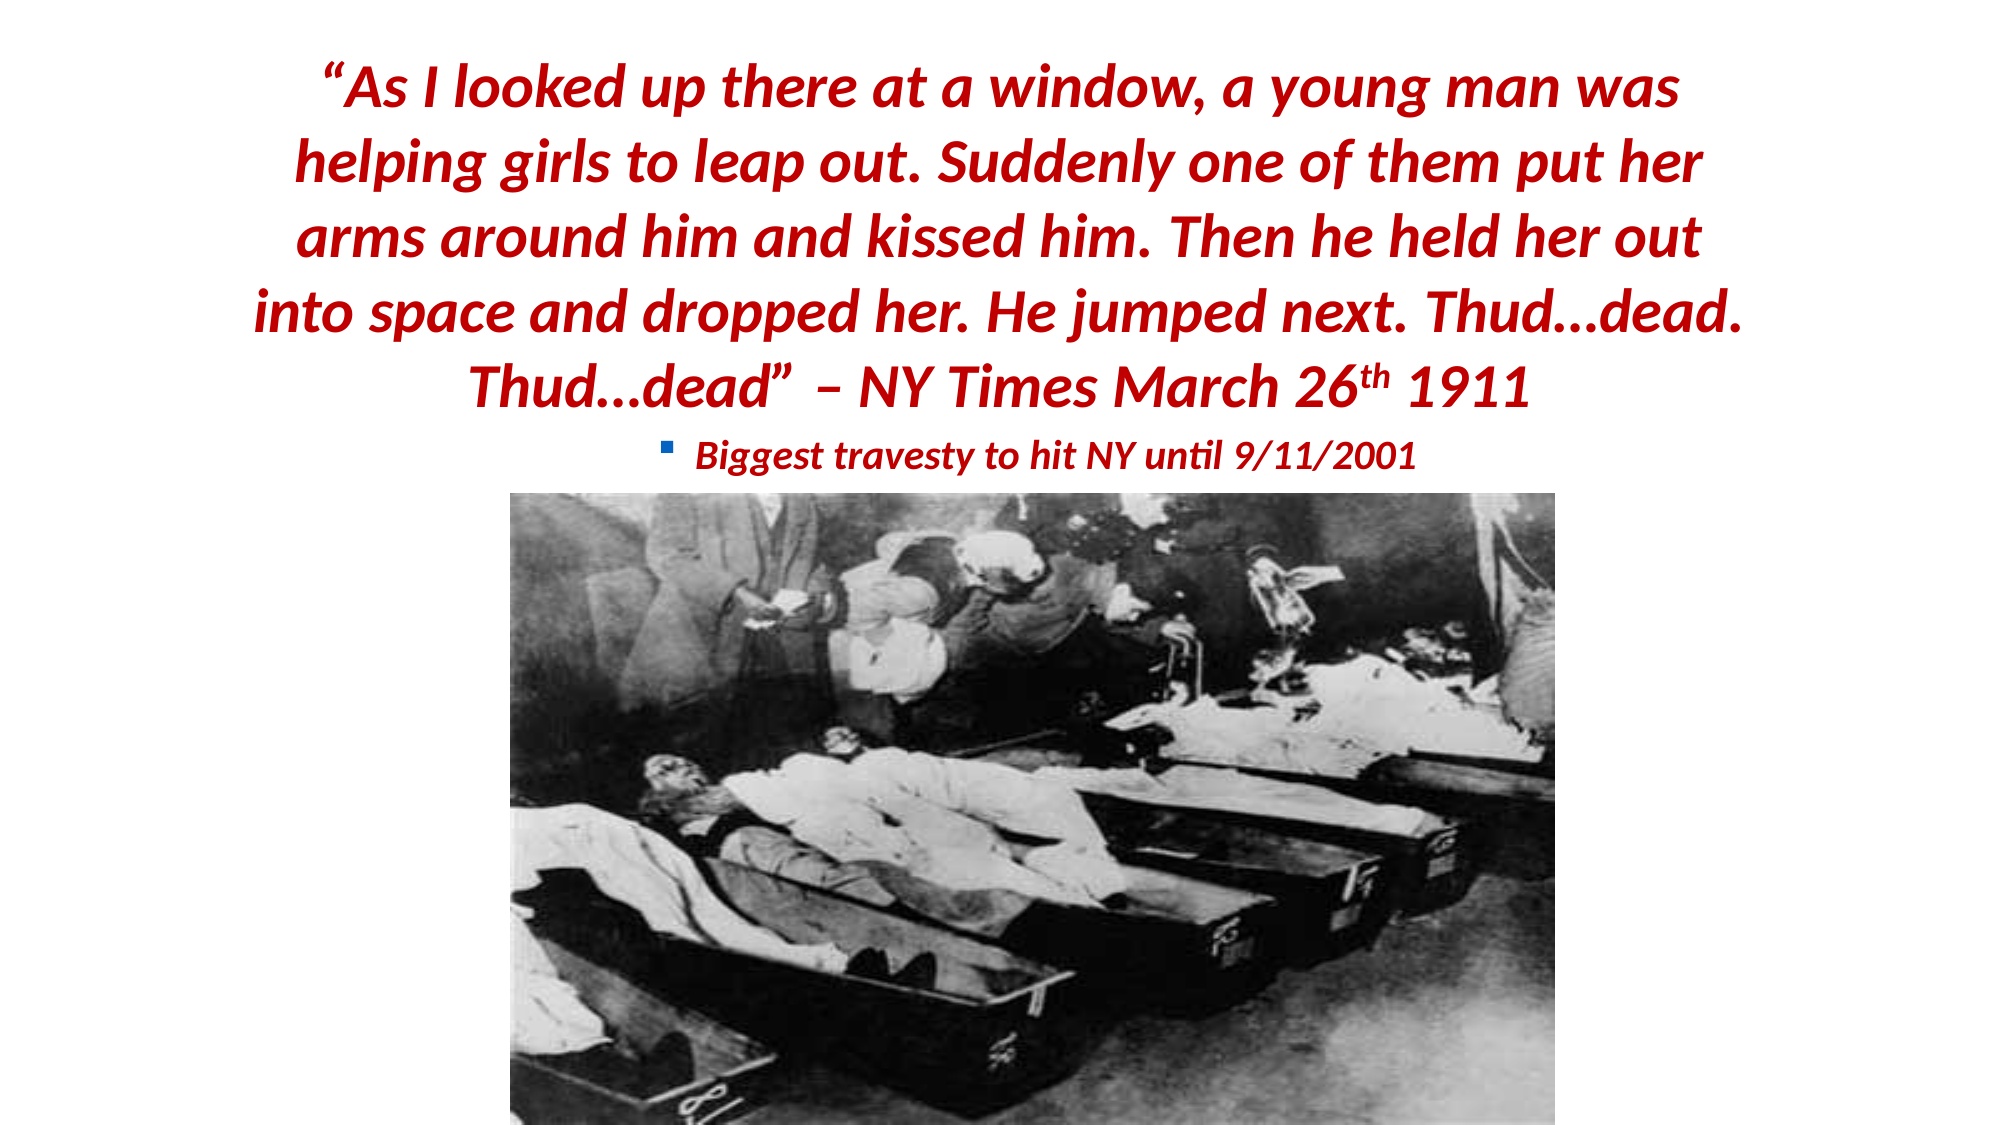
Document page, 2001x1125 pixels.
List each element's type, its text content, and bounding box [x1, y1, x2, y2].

picture [510, 493, 1555, 1125]
text_box “As I looked up there at a window, a young man was helping girls to leap out. Suddenly one of them put her arms around him and kissed him. Then he held her out into space and dropped her. He jumped next. Thud…dead. Thud…dead” – NY Times March 26th 1911 Biggest travesty to hit NY until 9/11/2001 [0, 37, 1763, 780]
